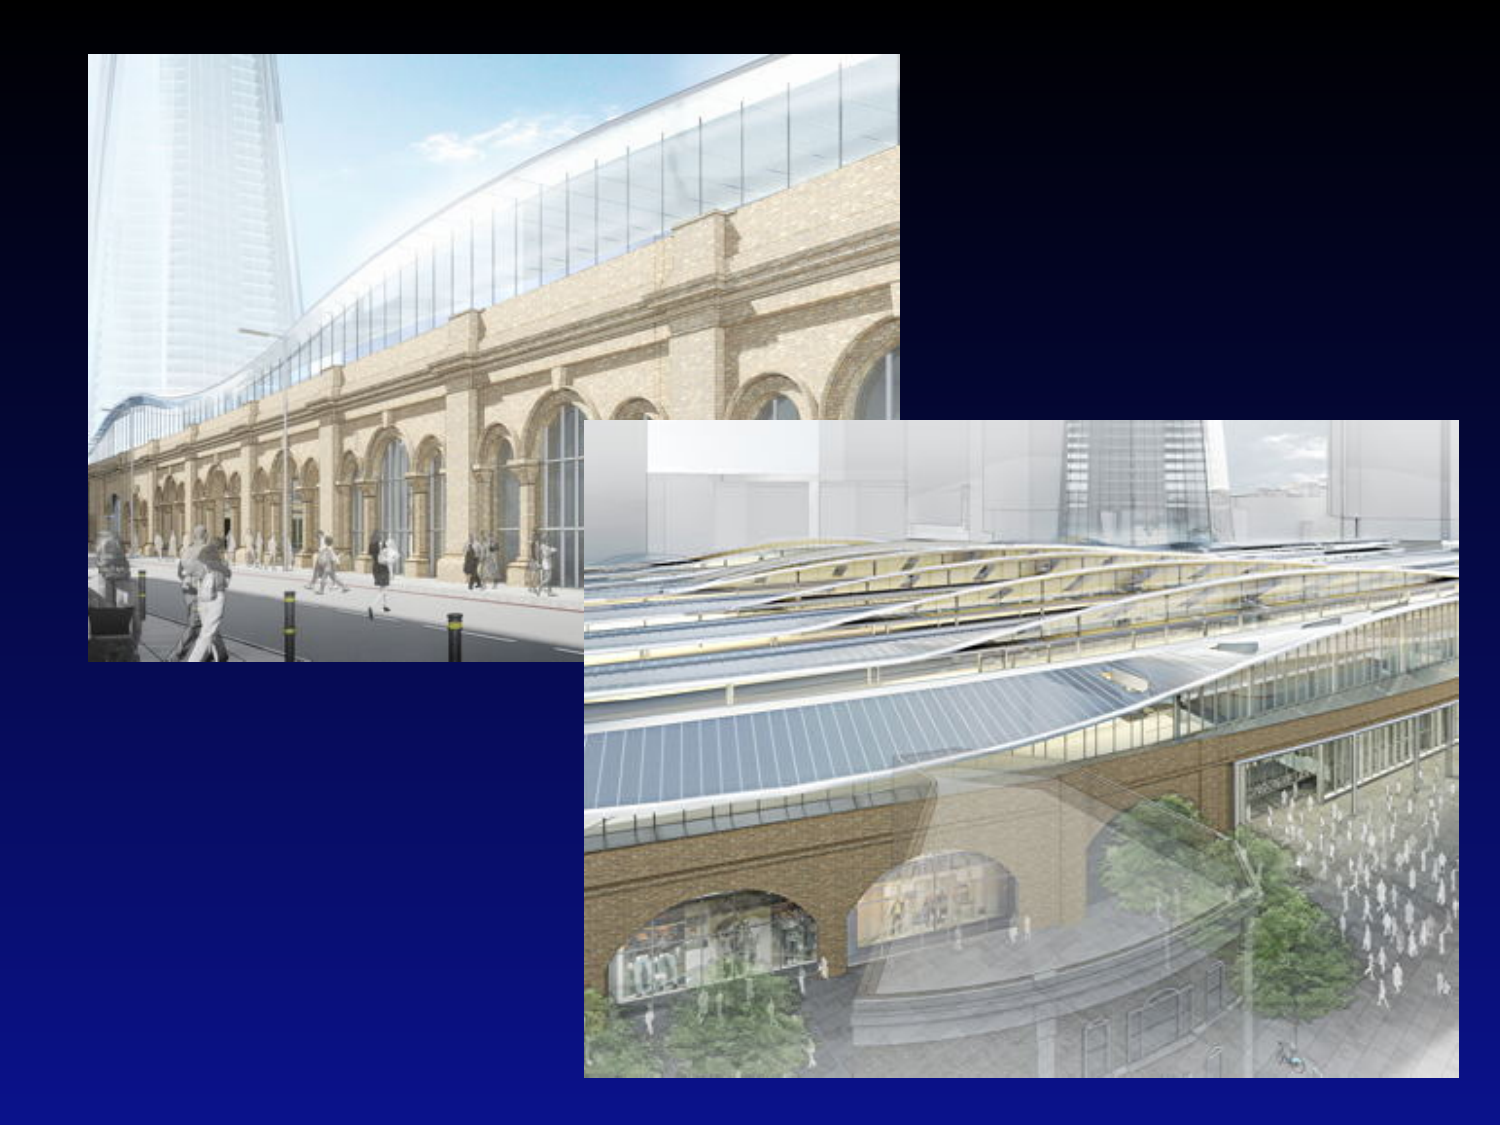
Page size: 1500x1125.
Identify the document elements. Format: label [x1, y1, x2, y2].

list [88, 54, 900, 662]
list [584, 420, 1459, 1078]
